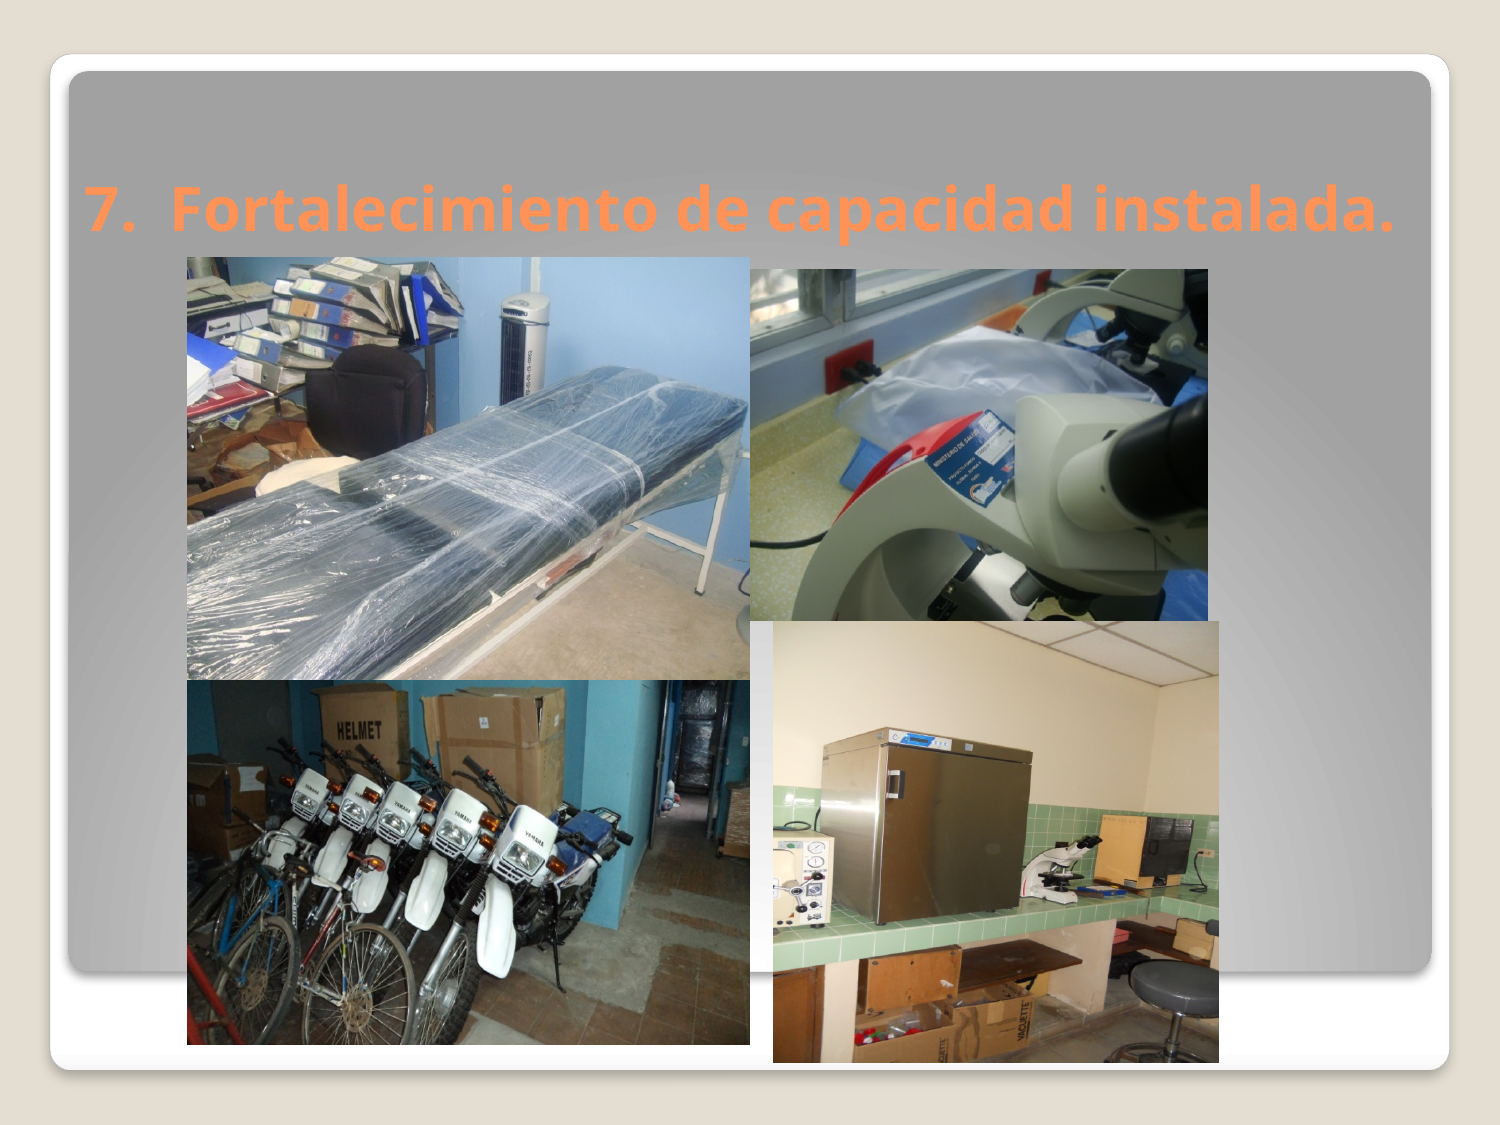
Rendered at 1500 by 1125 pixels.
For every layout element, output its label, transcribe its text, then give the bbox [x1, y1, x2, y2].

picture [187, 257, 1208, 1046]
title 7. Fortalecimiento de capacidad instalada. [70, 152, 1413, 325]
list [773, 620, 1219, 1063]
